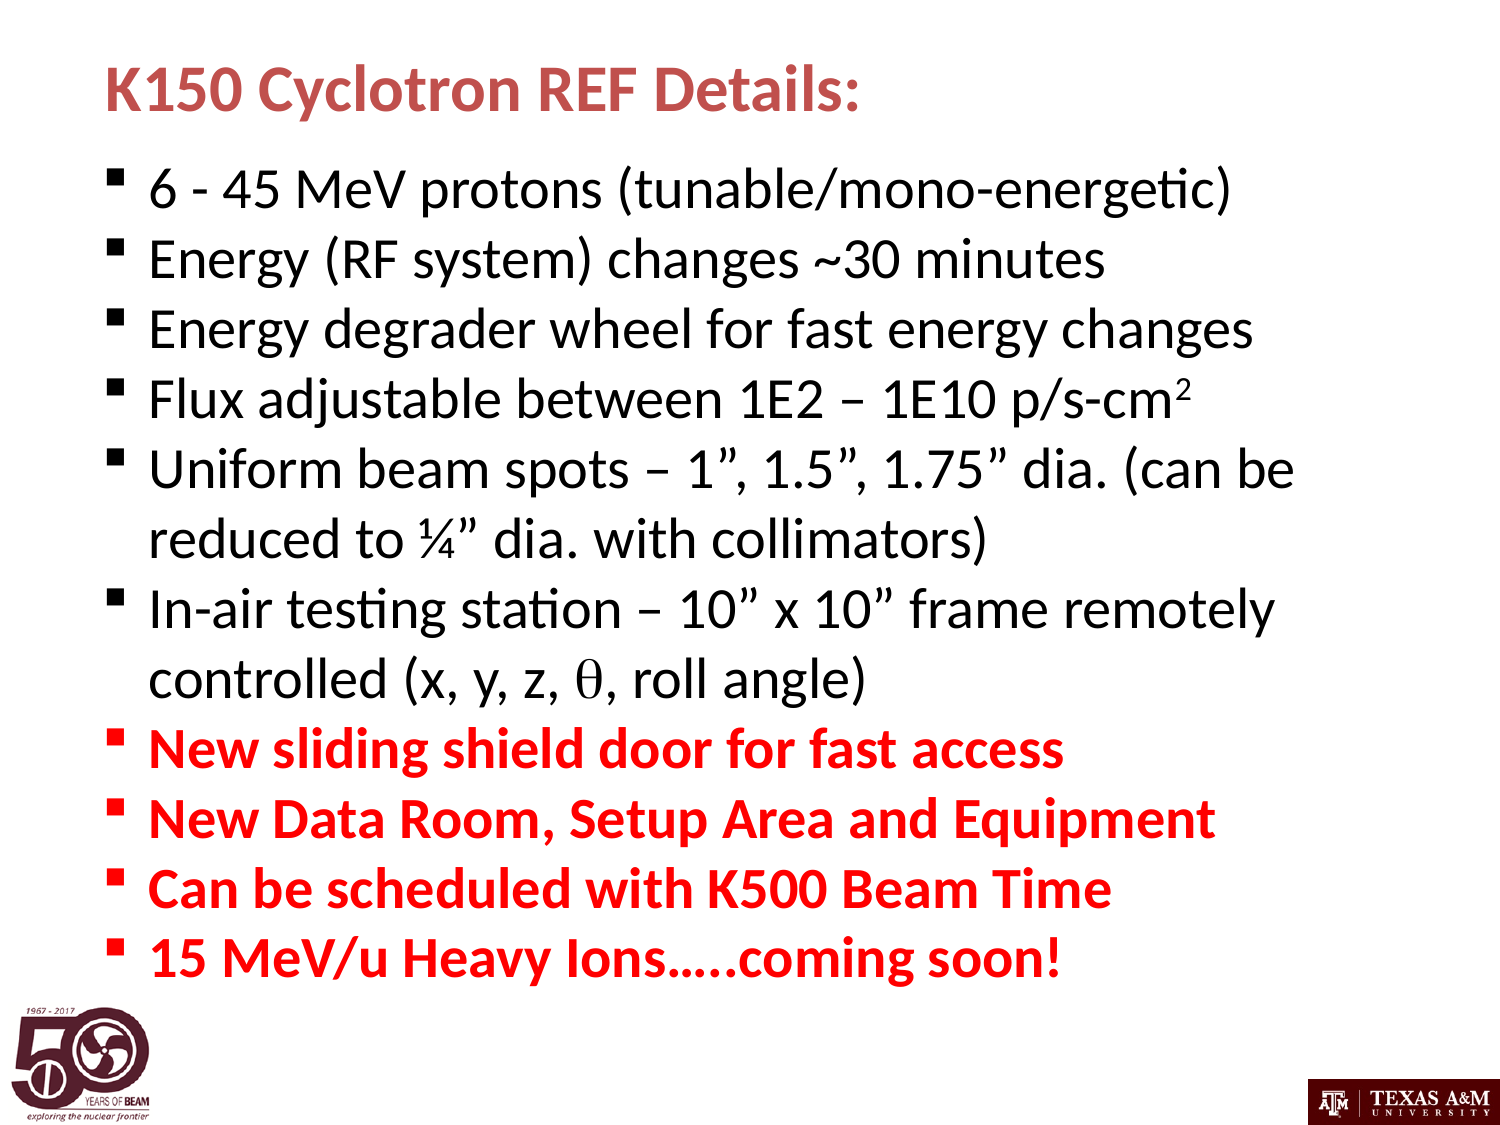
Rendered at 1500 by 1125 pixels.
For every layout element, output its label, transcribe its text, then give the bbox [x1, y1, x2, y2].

picture [8, 1002, 153, 1125]
picture [1307, 1079, 1500, 1125]
text_box 6 - 45 MeV protons (tunable/mono-energetic) Energy (RF system) changes ~30 minutes Energy degrader wheel for fast energy changes Flux adjustable between 1E2 – 1E10 p/s-cm2 Uniform beam spots – 1”, 1.5”, 1.75” dia. (can be reduced to ¼” dia. with collimators) In-air testing station – 10” x 10” frame remotely controlled (x, y, z, , roll angle) New sliding shield door for fast access New Data Room, Setup Area and Equipment Can be scheduled with K500 Beam Time 15 MeV/u Heavy Ions…..coming soon! [87, 142, 1422, 997]
title K150 Cyclotron REF Details: [90, 28, 1113, 142]
